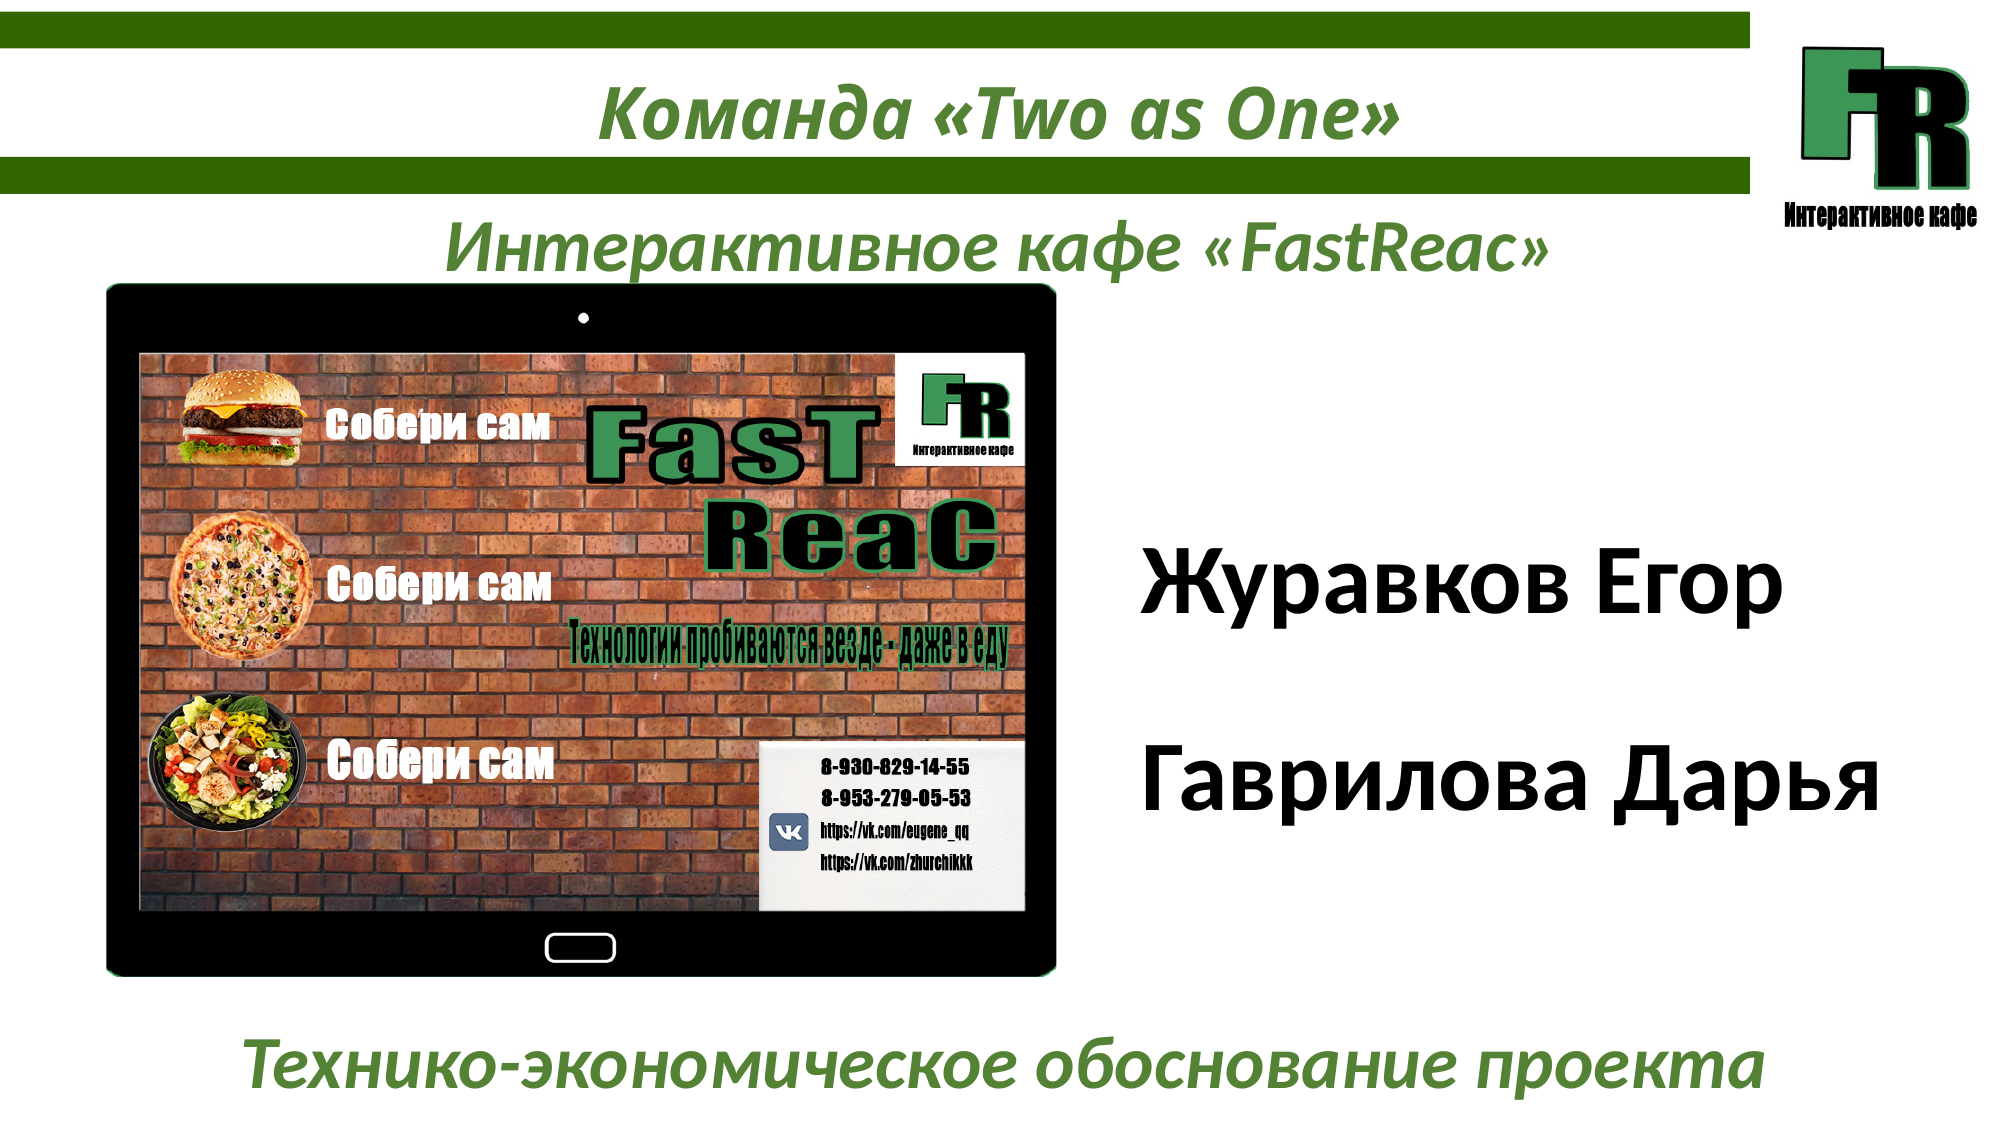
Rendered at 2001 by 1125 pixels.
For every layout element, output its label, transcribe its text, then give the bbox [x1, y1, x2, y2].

picture [1750, 0, 2000, 250]
text_box Журавков Егор [1126, 506, 1942, 642]
text_box [0, 156, 1750, 195]
title Команда «Two as One» [249, 69, 1750, 156]
text_box Интерактивное кафе «FastReac» [249, 199, 1750, 320]
text_box [0, 11, 1750, 50]
text_box Гаврилова Дарья [1126, 703, 1942, 838]
subtitle Технико-экономическое обоснование проекта [24, 1016, 1984, 1125]
picture [106, 283, 1057, 977]
